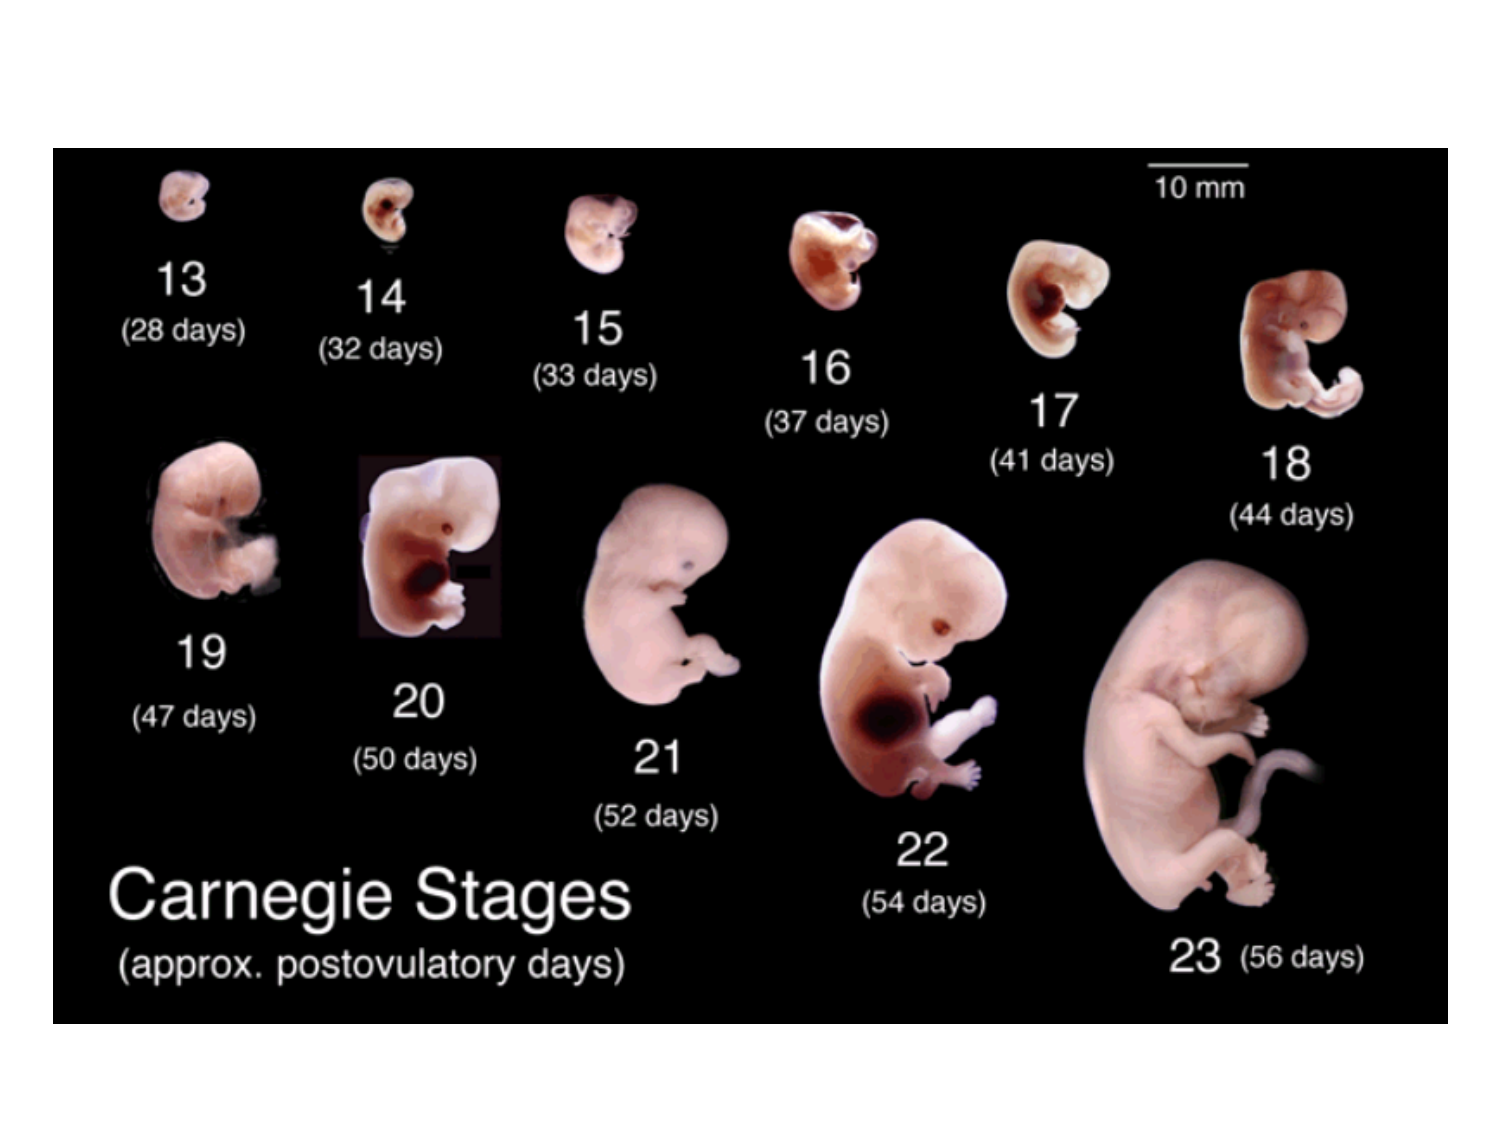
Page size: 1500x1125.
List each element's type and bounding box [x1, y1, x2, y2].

picture [52, 148, 1448, 1024]
